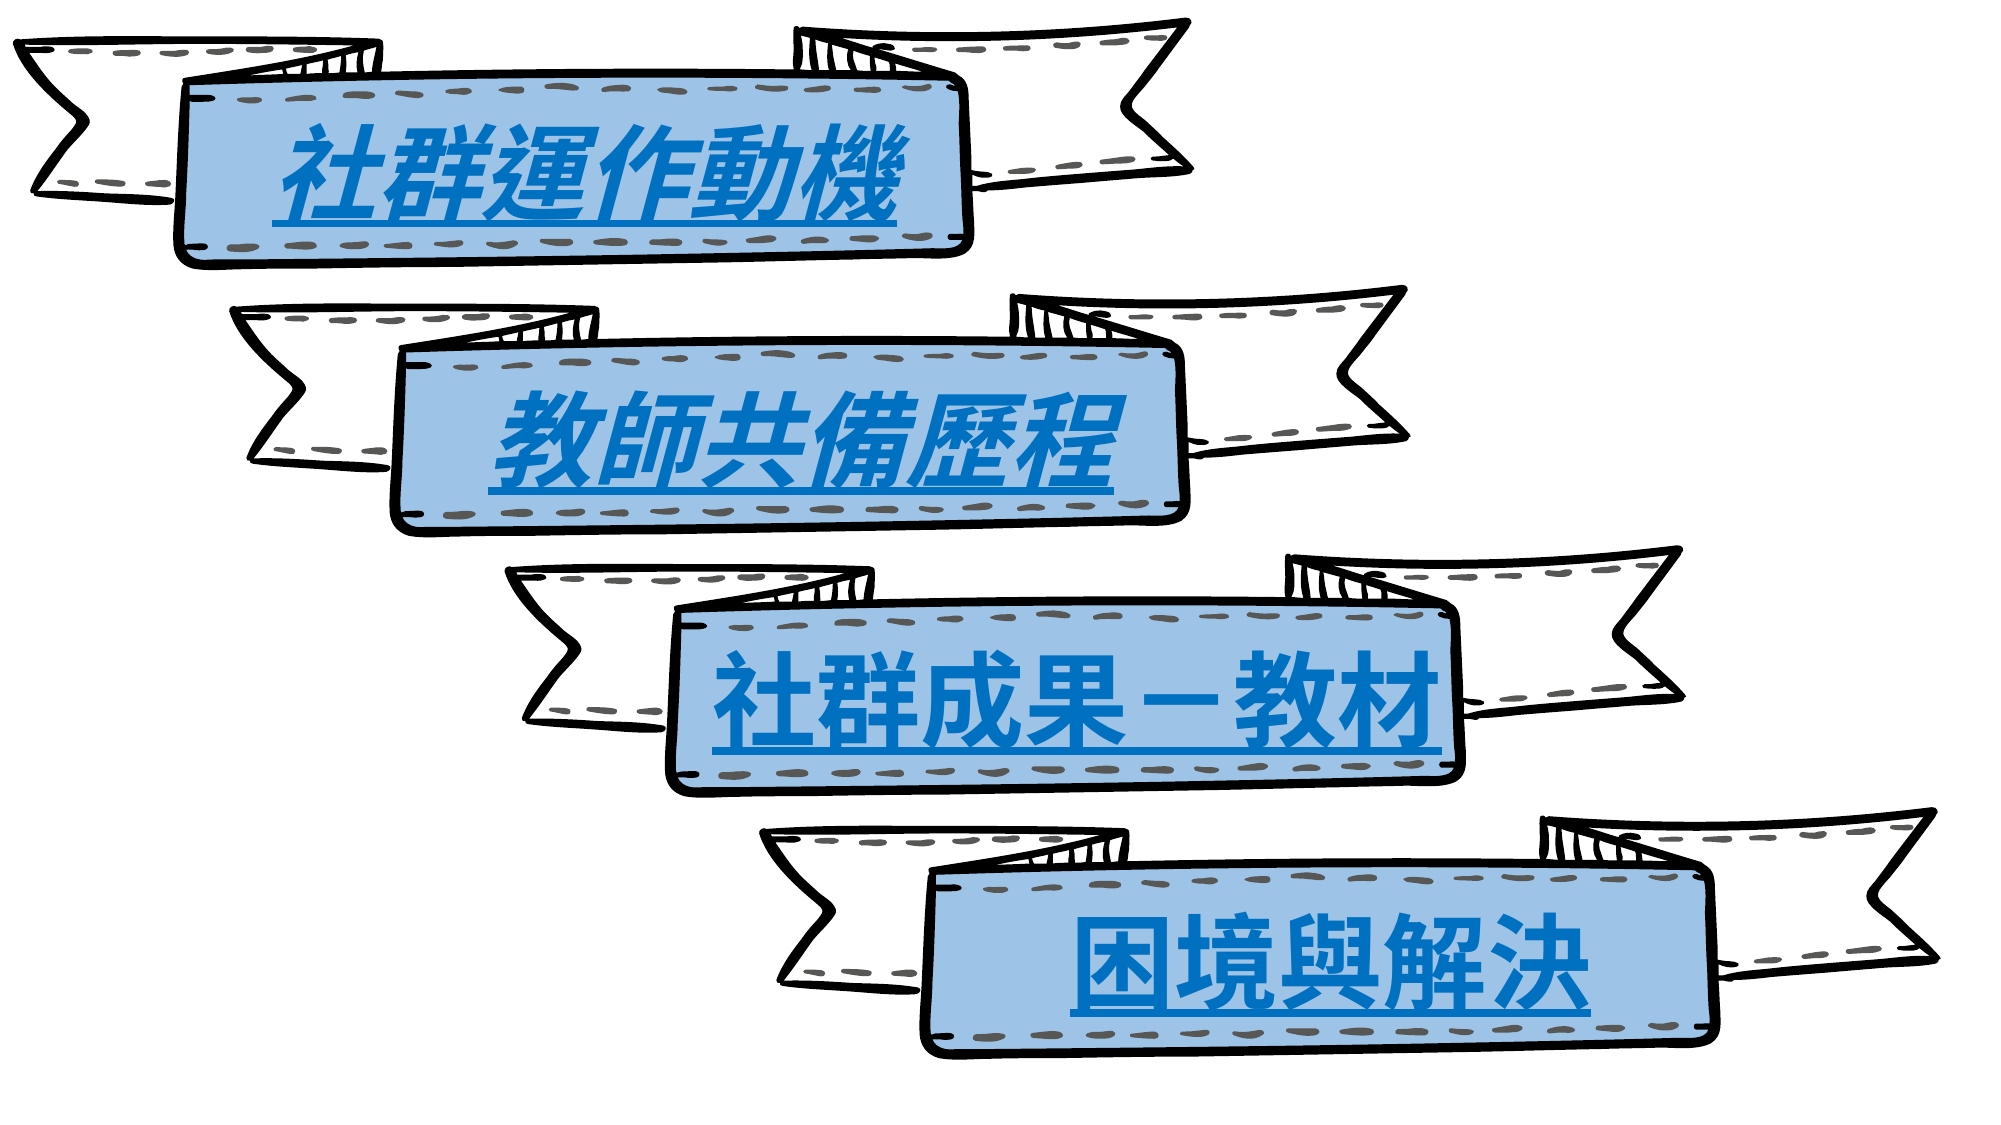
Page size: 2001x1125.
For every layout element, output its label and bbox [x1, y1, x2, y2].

text_box [11, 16, 1196, 277]
text_box [228, 283, 1412, 540]
text_box [758, 806, 1942, 1062]
text_box [503, 544, 1688, 800]
